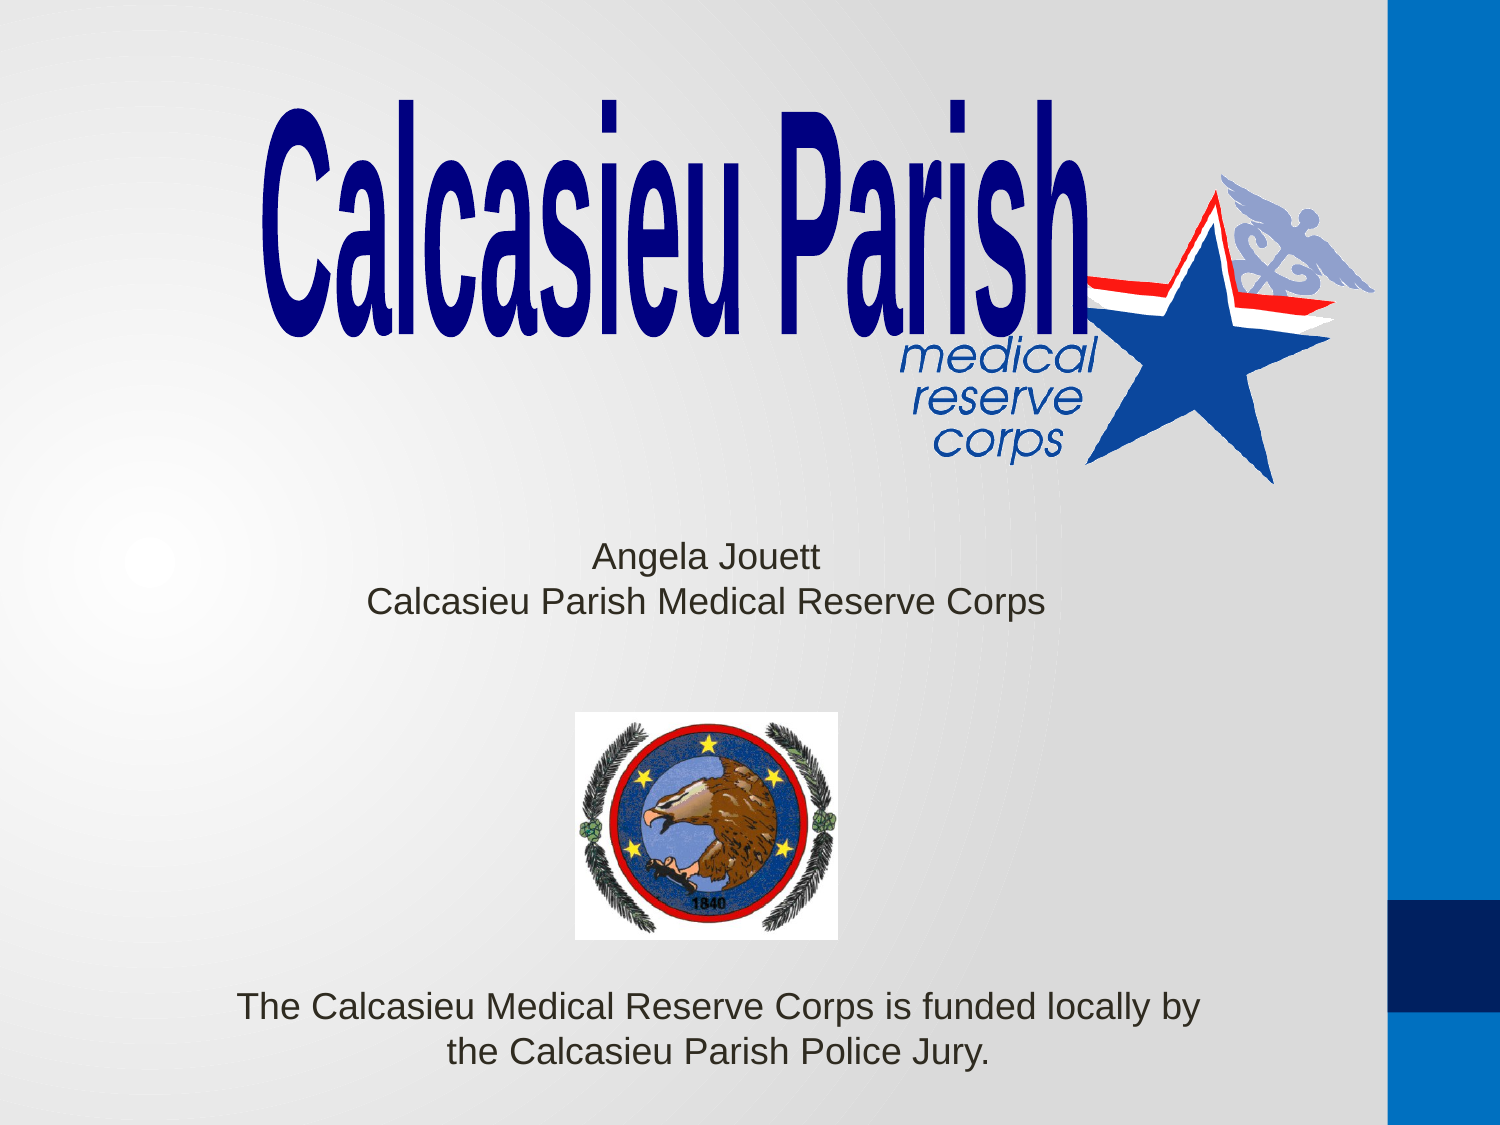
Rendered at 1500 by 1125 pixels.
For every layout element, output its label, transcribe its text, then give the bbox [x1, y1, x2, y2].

picture [574, 711, 838, 941]
text_box The Calcasieu Medical Reserve Corps is funded locally by the Calcasieu Parish Police Jury. [199, 974, 1238, 1080]
picture [899, 174, 1376, 485]
text_box Angela Jouett Calcasieu Parish Medical Reserve Corps [187, 524, 1225, 675]
